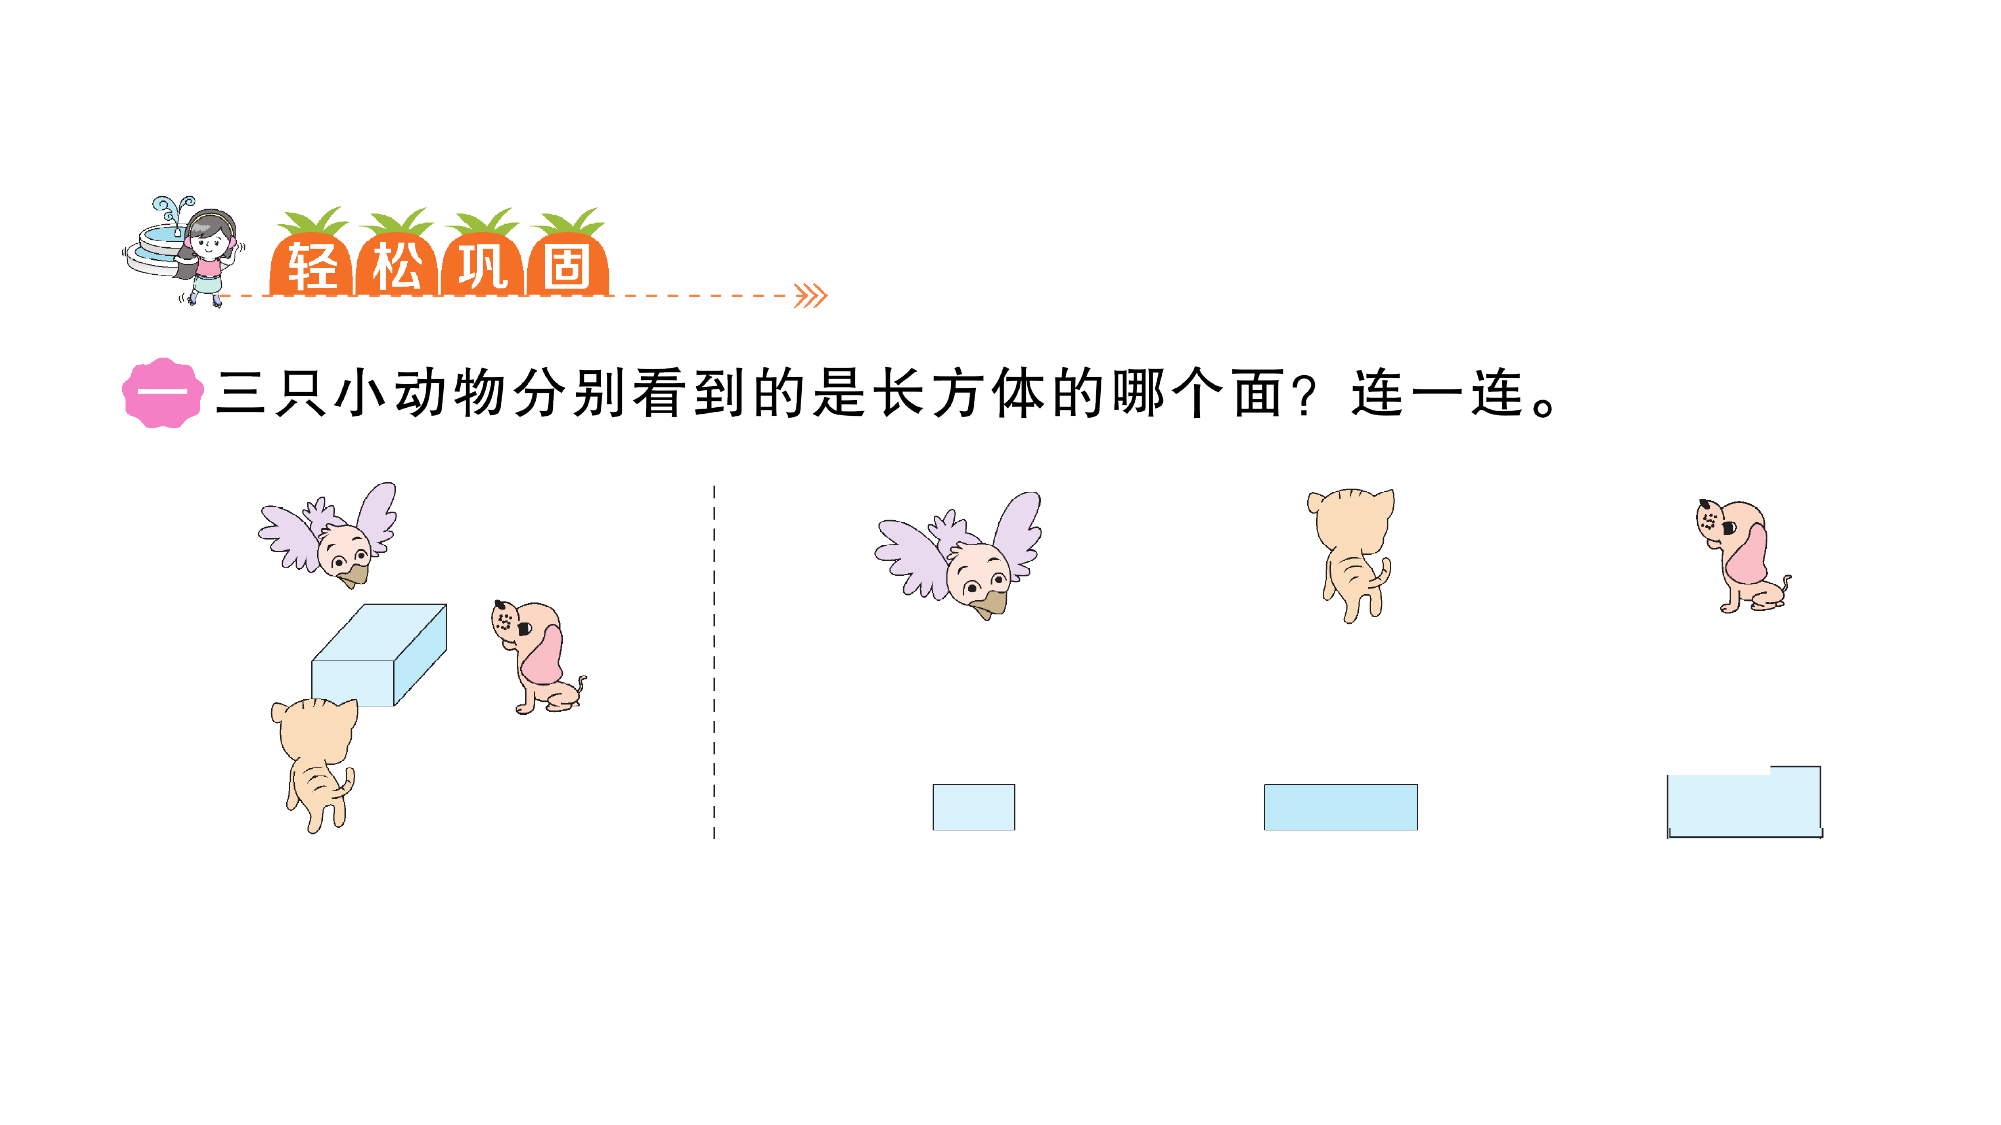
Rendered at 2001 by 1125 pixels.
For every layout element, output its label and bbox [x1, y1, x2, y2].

picture [118, 177, 2000, 850]
